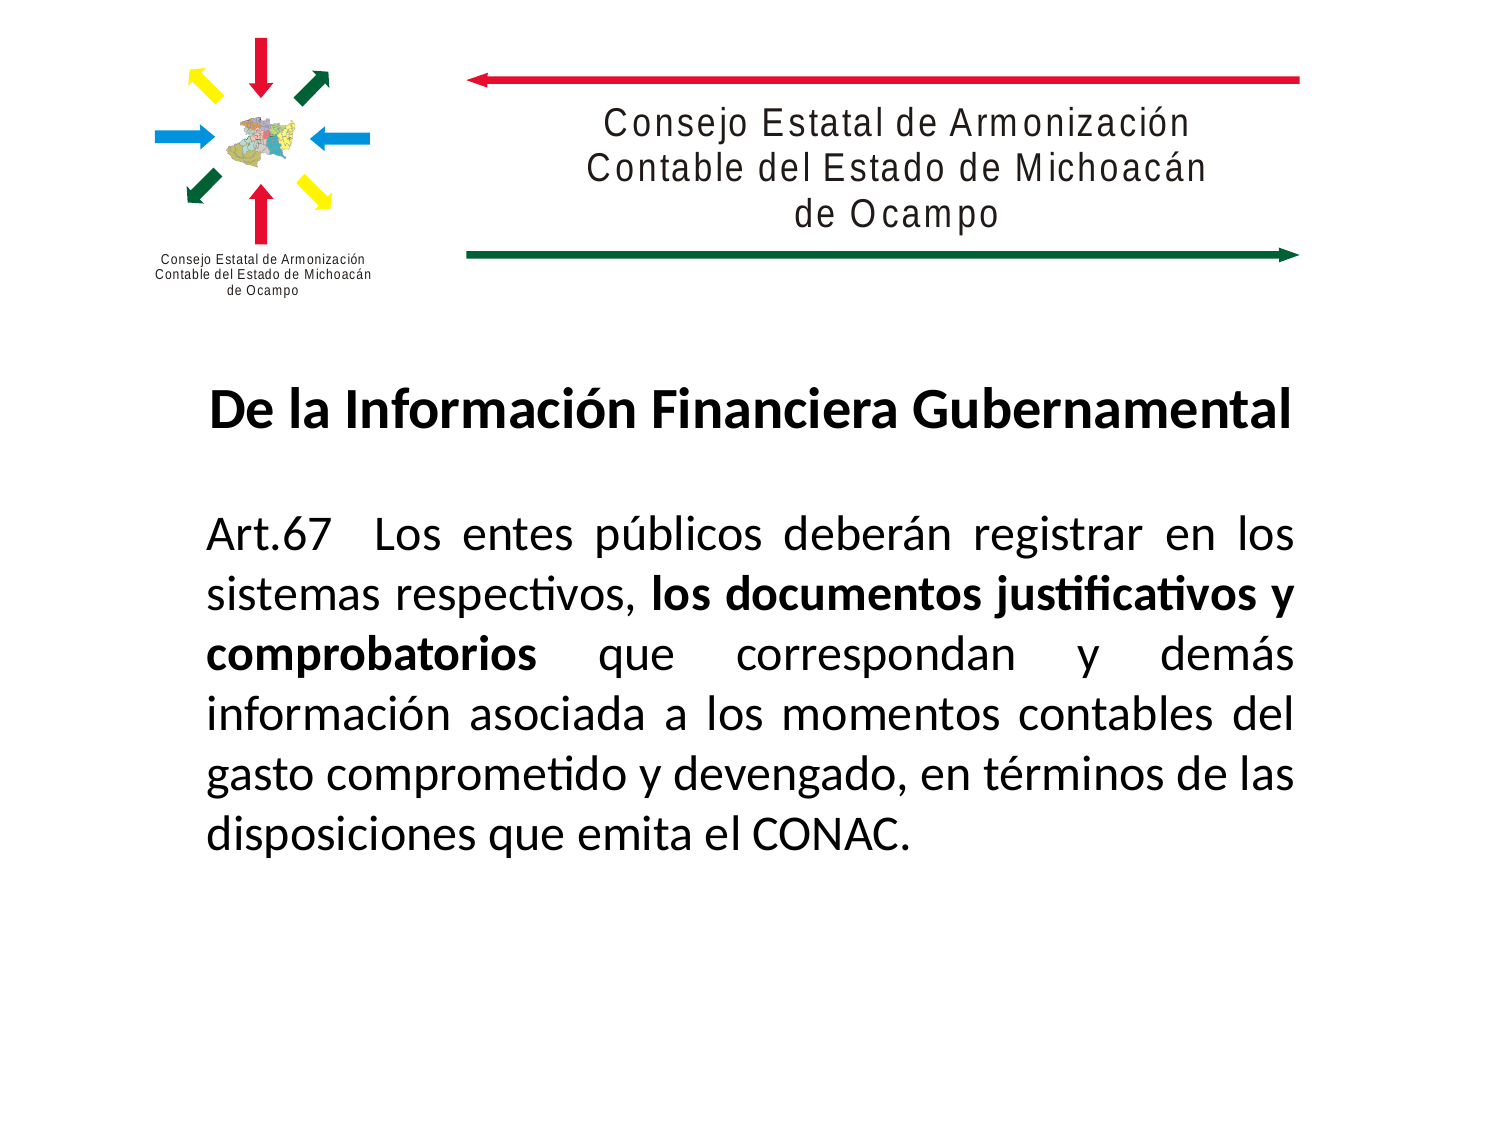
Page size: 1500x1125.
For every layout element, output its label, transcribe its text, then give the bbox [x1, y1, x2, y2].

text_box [152, 34, 1303, 302]
text_box De la Información Financiera Gubernamental Art.67 Los entes públicos deberán registrar en los sistemas respectivos, los documentos justificativos y comprobatorios que correspondan y demás información asociada a los momentos contables del gasto comprometido y devengado, en términos de las disposiciones que emita el CONAC. [117, 363, 1311, 868]
